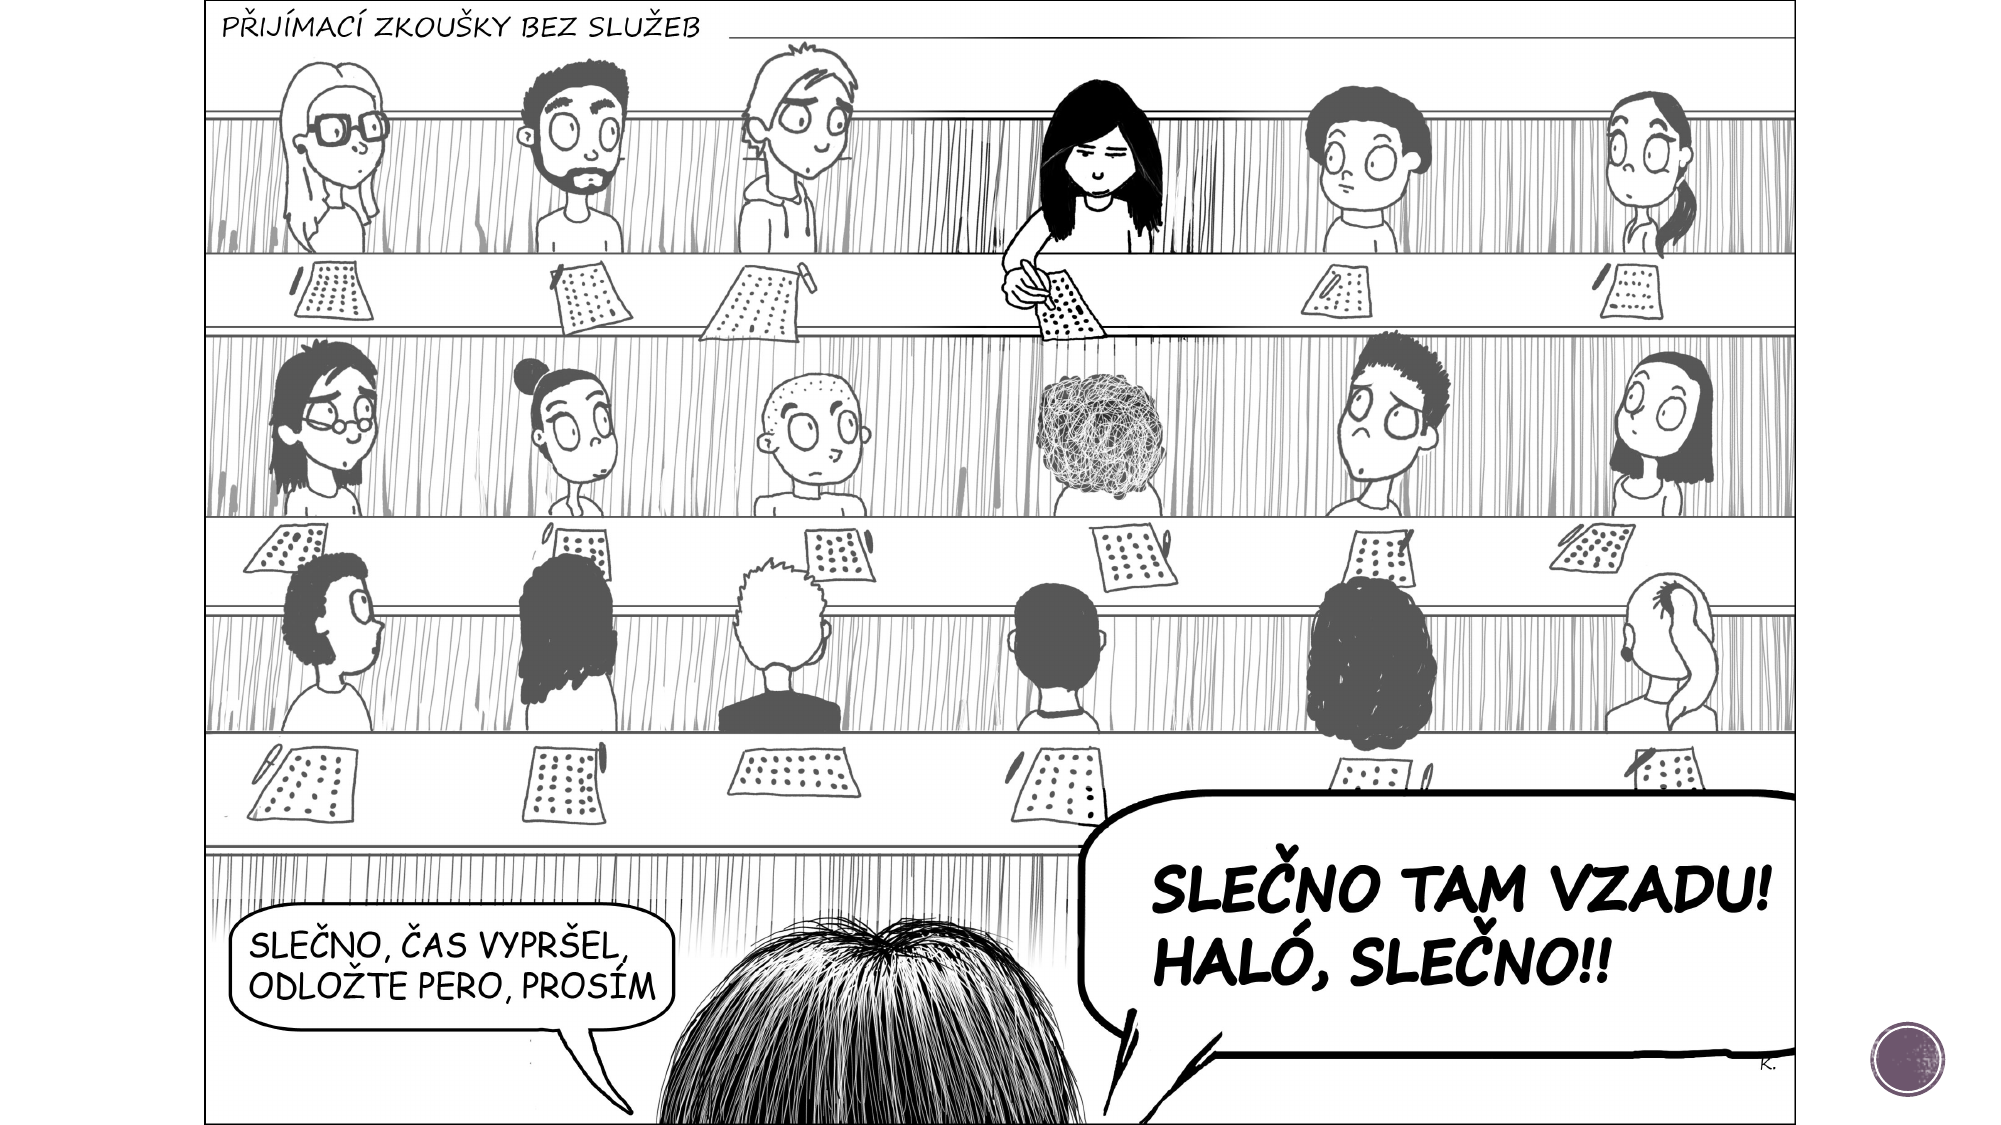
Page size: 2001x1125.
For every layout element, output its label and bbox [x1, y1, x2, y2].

picture [204, 0, 1796, 1125]
